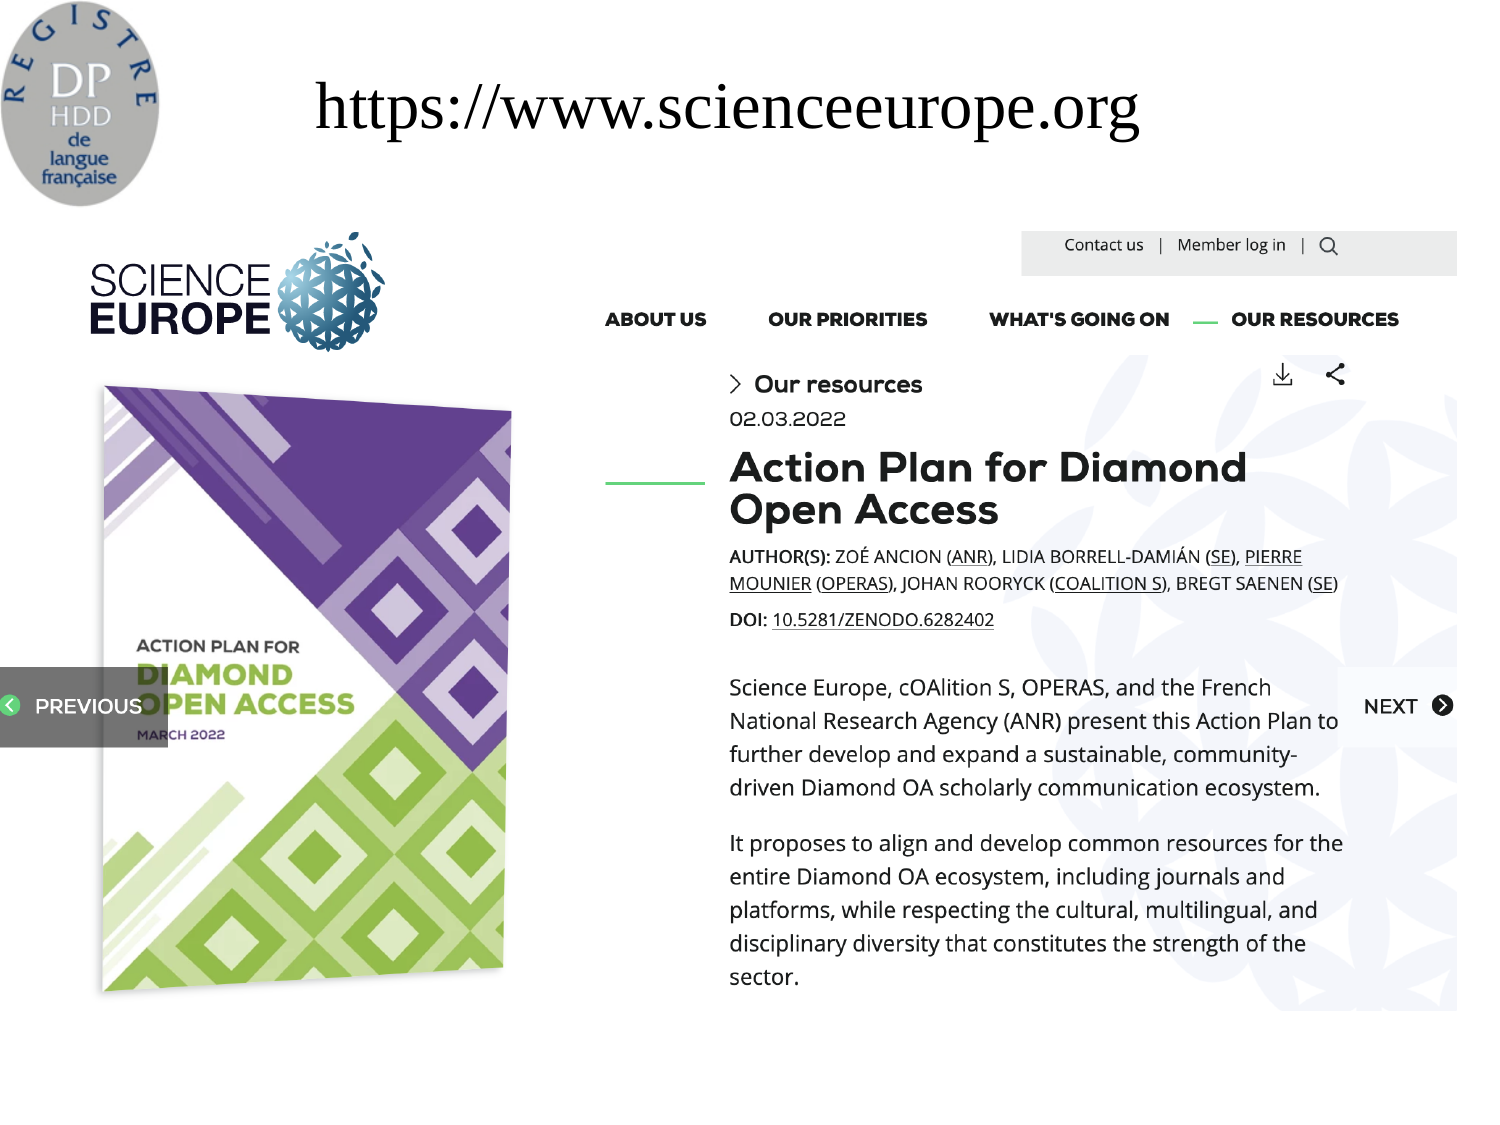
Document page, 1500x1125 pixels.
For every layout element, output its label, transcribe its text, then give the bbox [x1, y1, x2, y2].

picture [0, 0, 163, 210]
text_box https://www.scienceeurope.org [301, 54, 1235, 150]
picture [0, 231, 1458, 1011]
